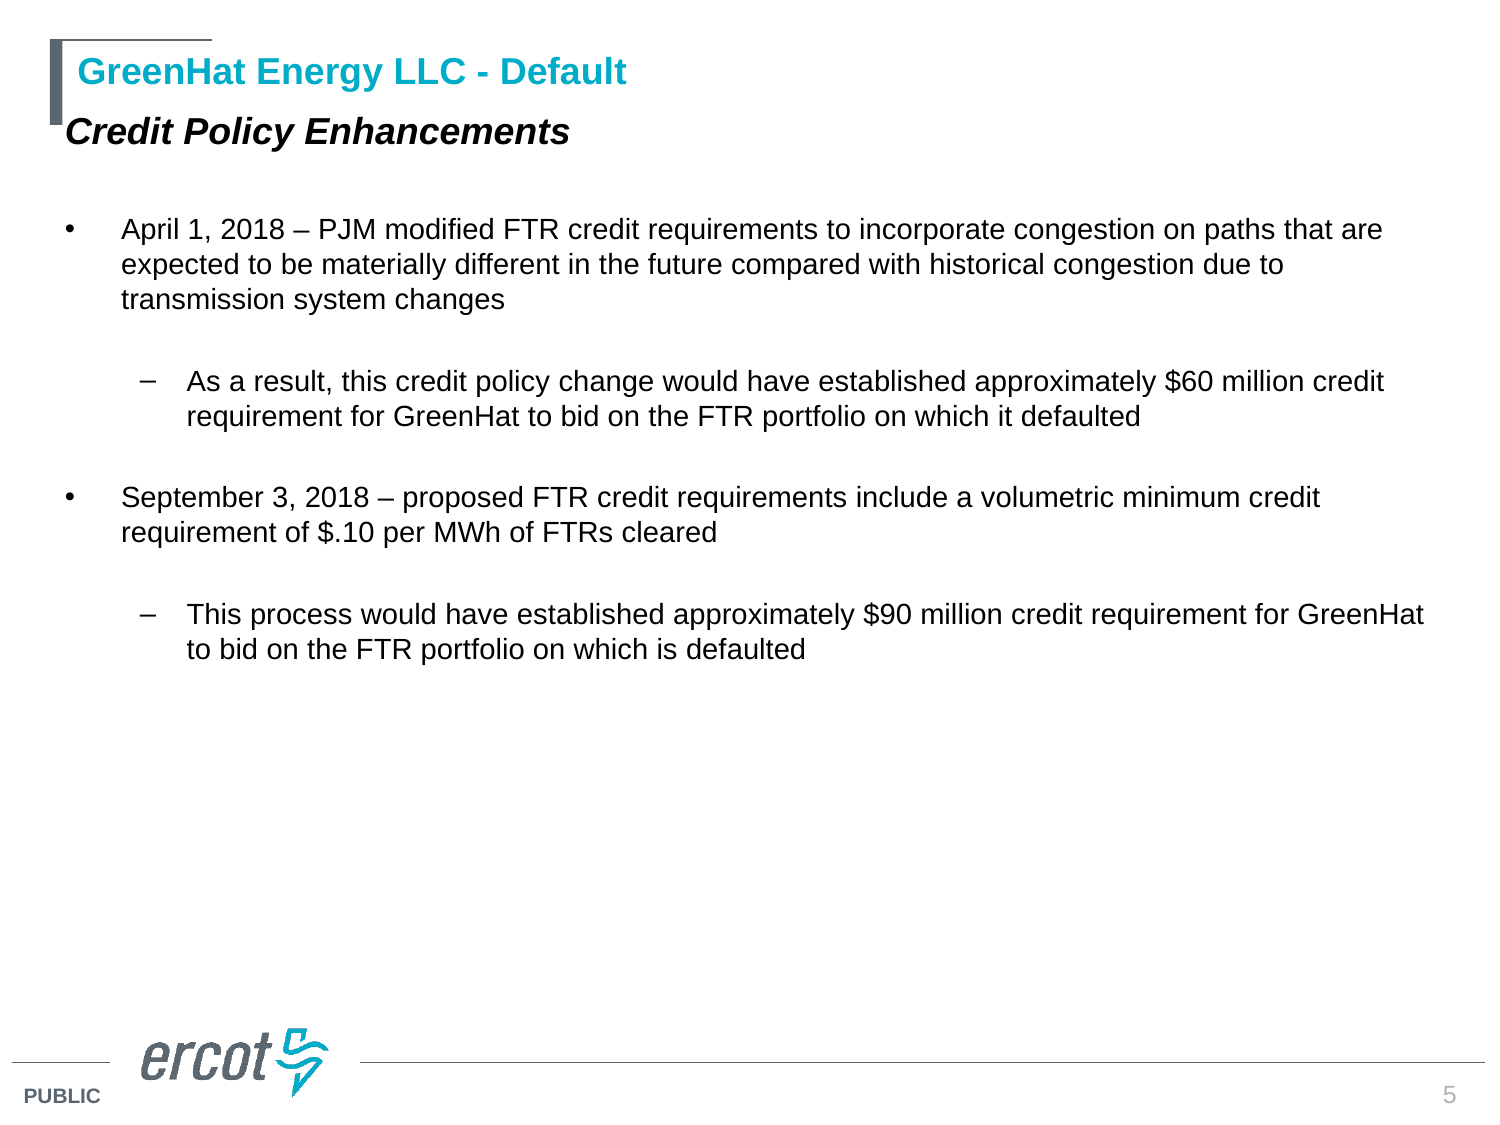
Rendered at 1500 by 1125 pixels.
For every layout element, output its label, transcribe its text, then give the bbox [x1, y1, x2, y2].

title GreenHat Energy LLC - Default [62, 39, 1450, 99]
list Credit Policy Enhancements April 1, 2018 – PJM modified FTR credit requirements to incorporate congestion on paths that are expected to be materially different in the future compared with historical congestion due to transmission system changes As a result, this credit policy change would have established approximately $60 million credit requirement for GreenHat to bid on the FTR portfolio on which it defaulted September 3, 2018 – proposed FTR credit requirements include a volumetric minimum credit requirement of $.10 per MWh of FTRs cleared This process would have established approximately $90 million credit requirement for GreenHat to bid on the FTR portfolio on which is defaulted [50, 99, 1450, 972]
slide_number 5 [1412, 1076, 1488, 1112]
picture [137, 1024, 332, 1100]
